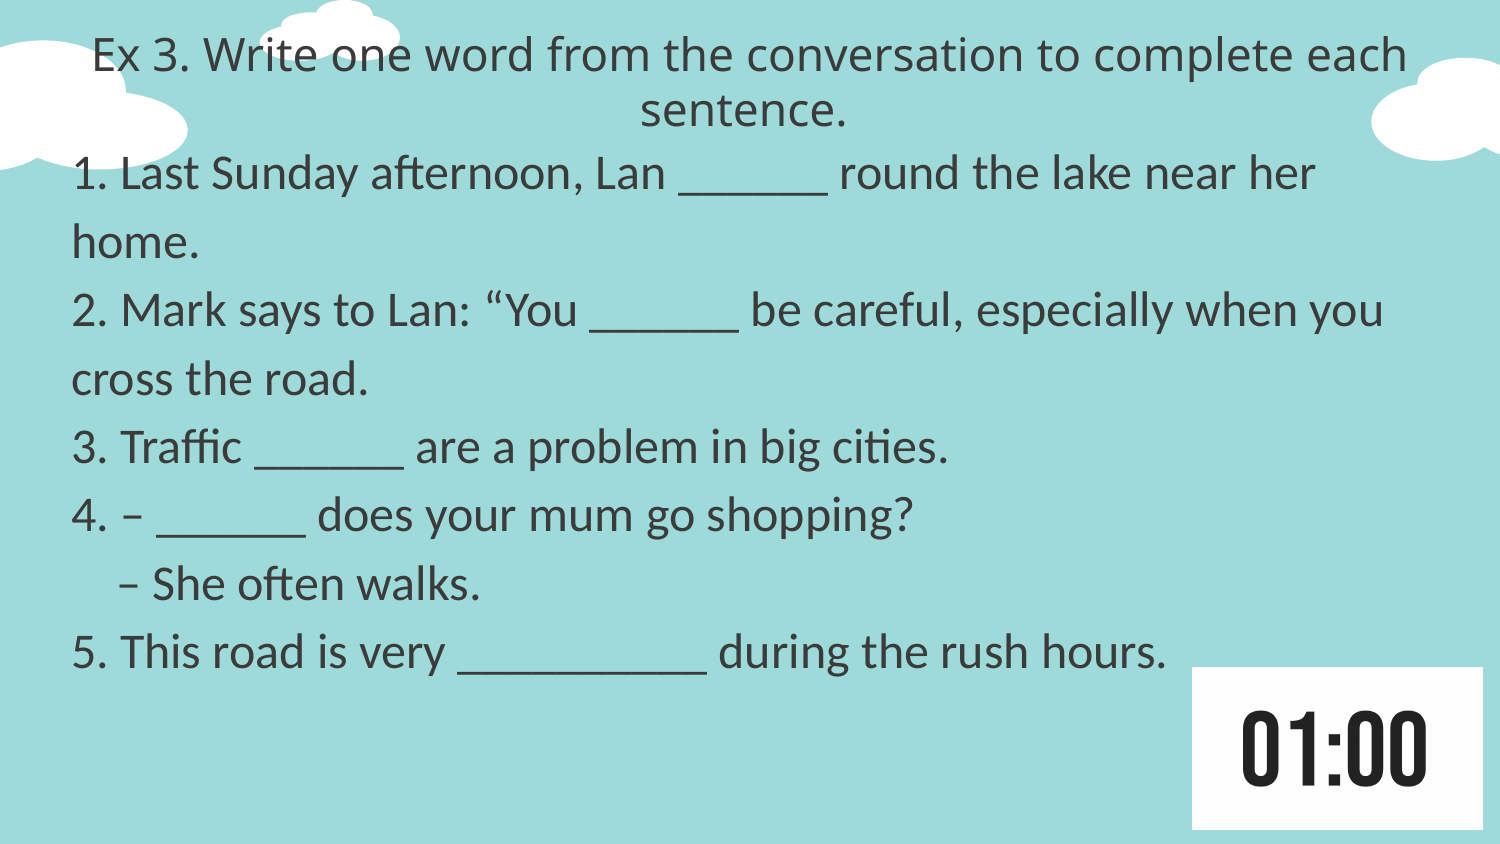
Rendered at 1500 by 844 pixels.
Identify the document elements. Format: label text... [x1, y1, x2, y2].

text_box 1. Last Sunday afternoon, Lan ______ round the lake near her home. 2. Mark says to Lan: “You ______ be careful, especially when you cross the road. 3. Traffic ______ are a problem in big cities. 4. – ______ does your mum go shopping? – She often walks. 5. This road is very __________ during the rush hours. [56, 124, 1466, 686]
title Ex 3. Write one word from the conversation to complete each sentence. [0, 10, 1500, 152]
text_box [1191, 666, 1484, 831]
